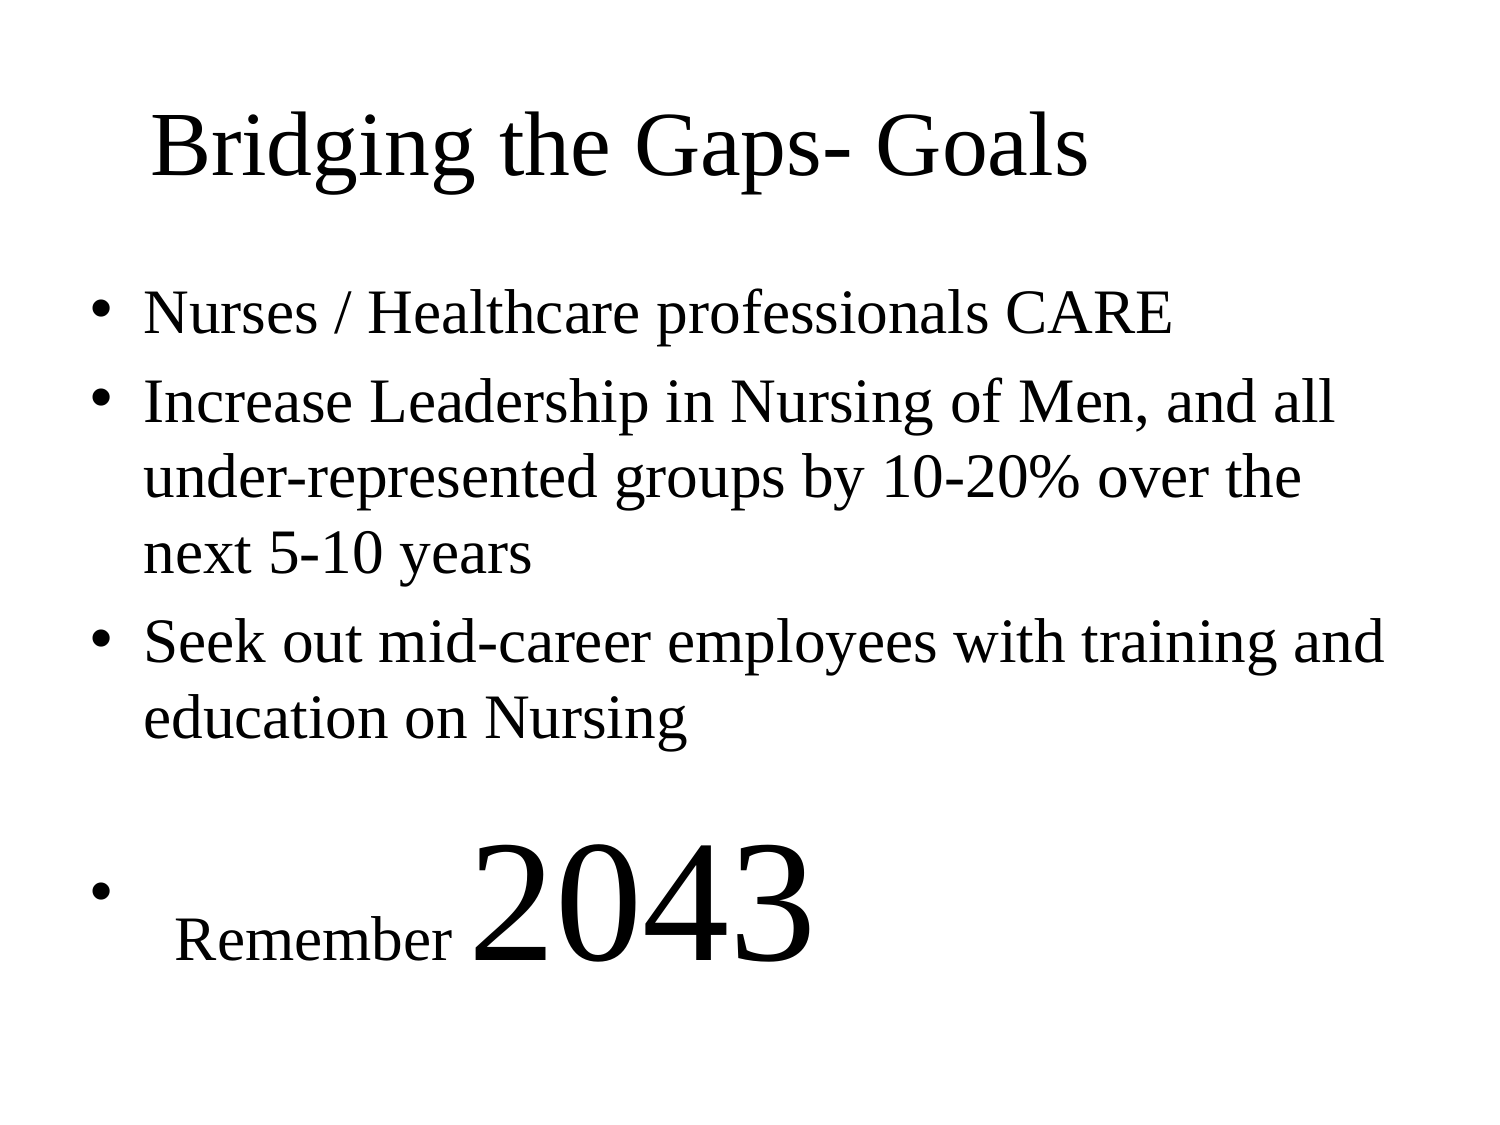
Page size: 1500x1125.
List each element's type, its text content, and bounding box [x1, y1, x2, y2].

title Bridging the Gaps- Goals [75, 45, 1425, 233]
list Nurses / Healthcare professionals CARE Increase Leadership in Nursing of Men, and all under-represented groups by 10-20% over the next 5-10 years Seek out mid-career employees with training and education on Nursing Remember 2043 [75, 262, 1425, 1005]
